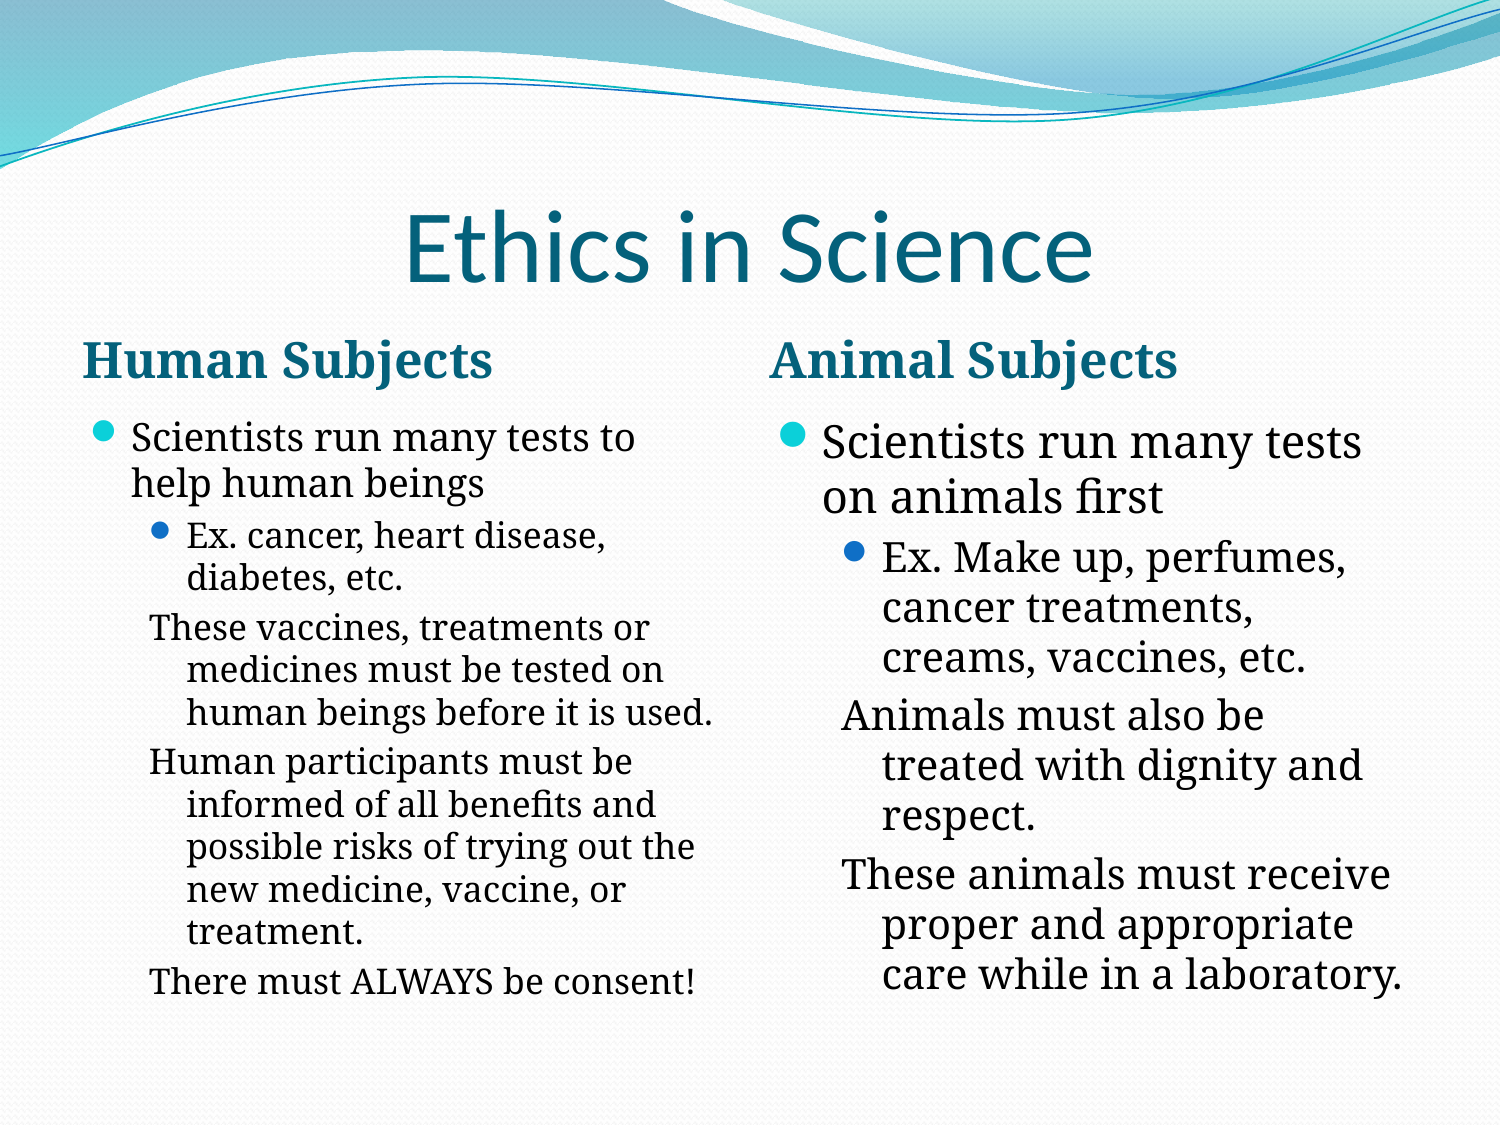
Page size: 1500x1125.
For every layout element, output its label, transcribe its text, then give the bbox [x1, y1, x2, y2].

list Scientists run many tests on animals first Ex. Make up, perfumes, cancer treatments, creams, vaccines, etc. Animals must also be treated with dignity and respect. These animals must receive proper and appropriate care while in a laboratory. [761, 412, 1425, 1044]
title Ethics in Science [75, 115, 1425, 303]
list Animal Subjects [761, 305, 1425, 412]
list Scientists run many tests to help human beings Ex. cancer, heart disease, diabetes, etc. These vaccines, treatments or medicines must be tested on human beings before it is used. Human participants must be informed of all benefits and possible risks of trying out the new medicine, vaccine, or treatment. There must ALWAYS be consent! [75, 412, 738, 1044]
list Human Subjects [75, 304, 738, 412]
